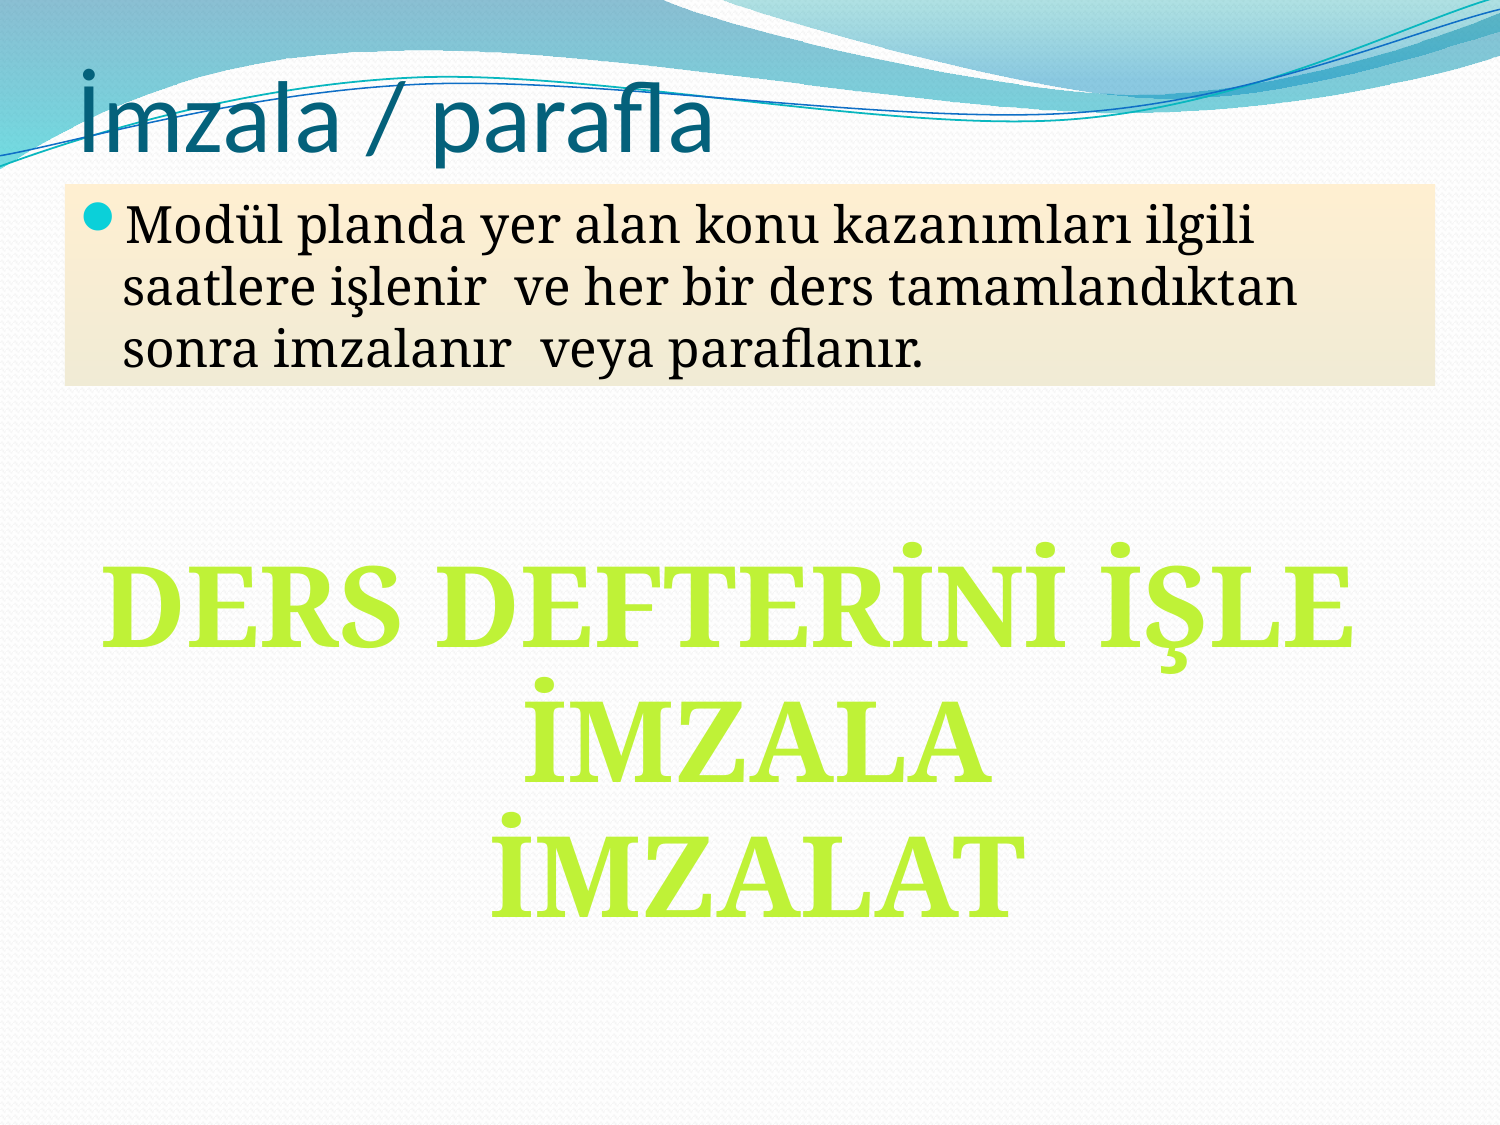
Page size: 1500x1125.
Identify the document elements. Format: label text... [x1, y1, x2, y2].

list Modül planda yer alan konu kazanımları ilgili saatlere işlenir ve her bir ders tamamlandıktan sonra imzalanır veya paraflanır. [64, 184, 1436, 386]
title İmzala / parafla [76, 42, 1427, 174]
text_box DERS DEFTERİNİ İŞLE İMZALA İMZALAT [85, 527, 1431, 947]
